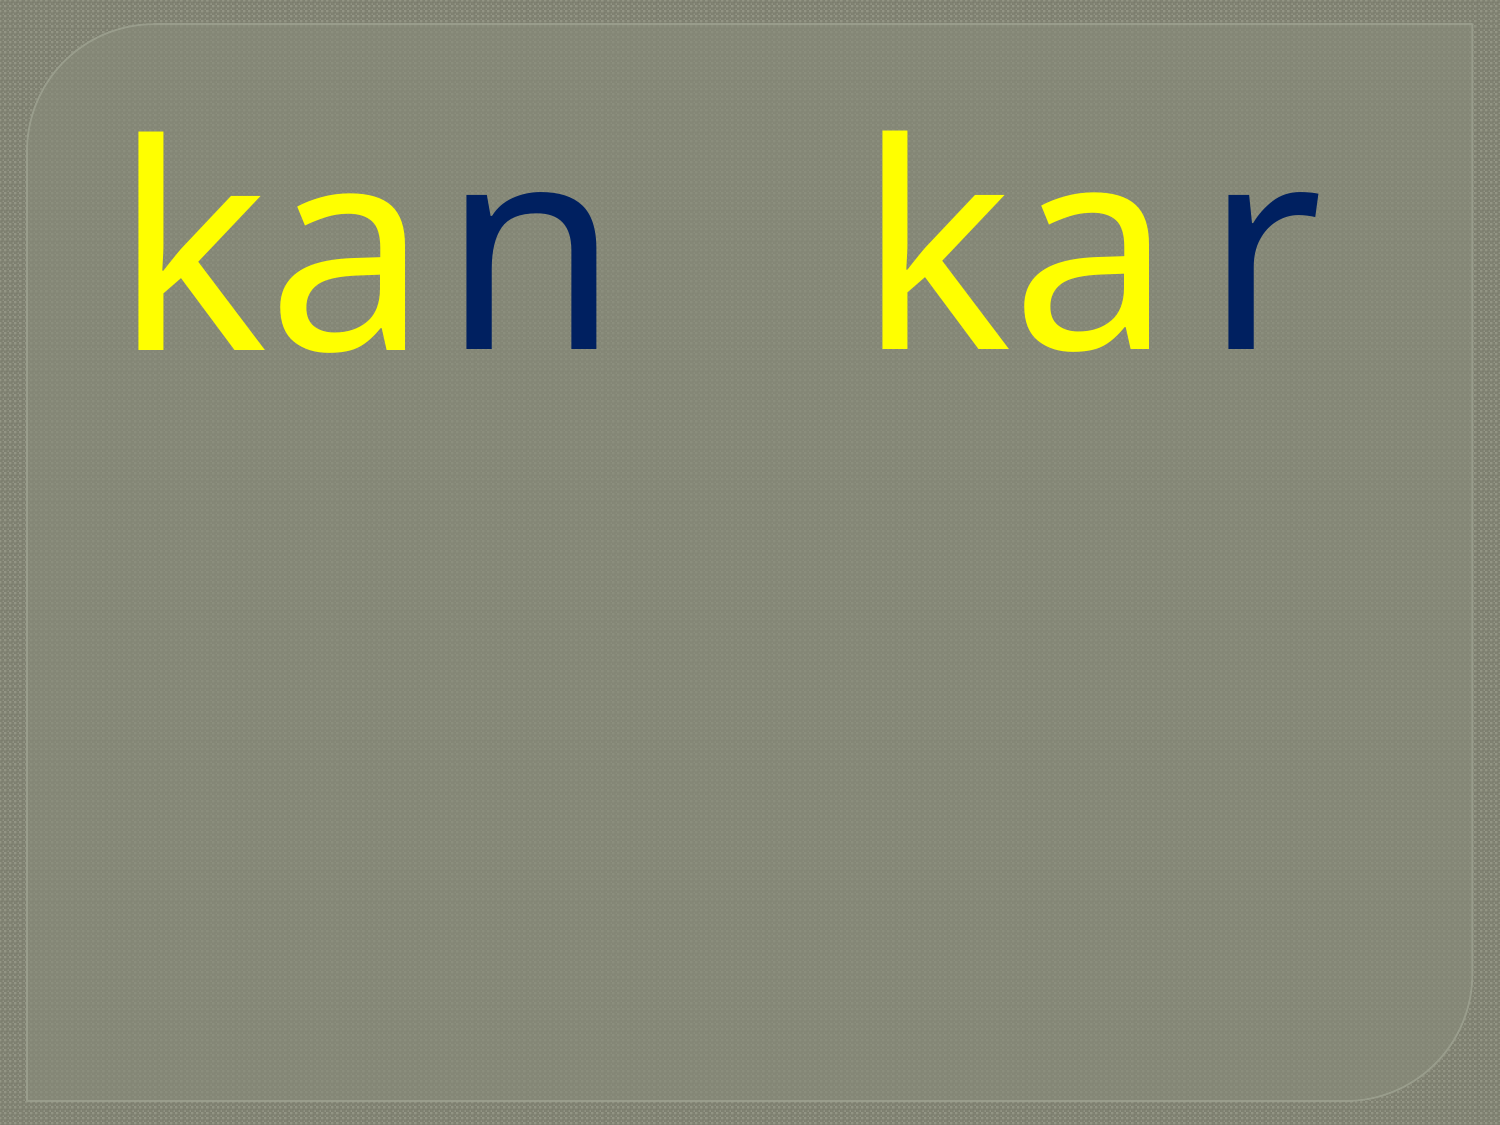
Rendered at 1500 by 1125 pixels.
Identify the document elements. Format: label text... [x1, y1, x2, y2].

text_box r [1104, 54, 1424, 415]
text_box n [360, 54, 703, 415]
text_box ka [750, 54, 1104, 415]
text_box ka [29, 55, 514, 416]
